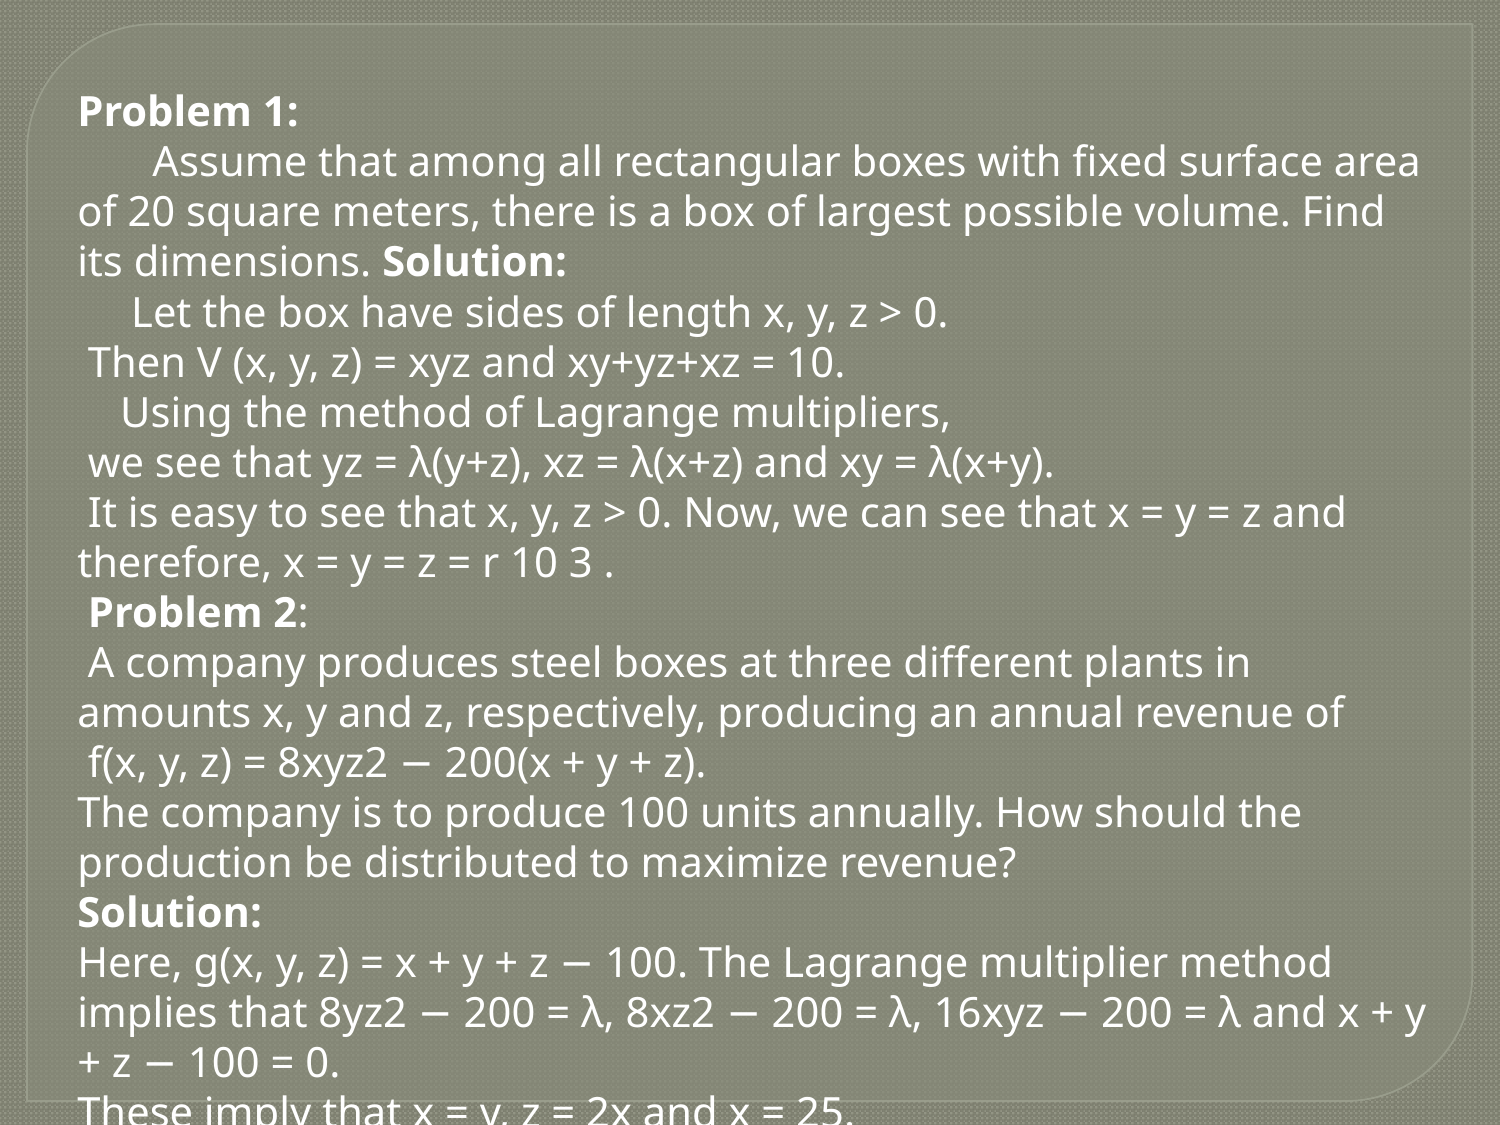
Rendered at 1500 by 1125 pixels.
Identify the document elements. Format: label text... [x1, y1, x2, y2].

text_box Problem 1: Assume that among all rectangular boxes with fixed surface area of 20 square meters, there is a box of largest possible volume. Find its dimensions. Solution: Let the box have sides of length x, y, z > 0. Then V (x, y, z) = xyz and xy+yz+xz = 10. Using the method of Lagrange multipliers, we see that yz = λ(y+z), xz = λ(x+z) and xy = λ(x+y). It is easy to see that x, y, z > 0. Now, we can see that x = y = z and therefore, x = y = z = r 10 3 . Problem 2: A company produces steel boxes at three different plants in amounts x, y and z, respectively, producing an annual revenue of f(x, y, z) = 8xyz2 − 200(x + y + z). The company is to produce 100 units annually. How should the production be distributed to maximize revenue? Solution: Here, g(x, y, z) = x + y + z − 100. The Lagrange multiplier method implies that 8yz2 − 200 = λ, 8xz2 − 200 = λ, 16xyz − 200 = λ and x + y + z − 100 = 0. These imply that x = y, z = 2x and x = 25. [62, 77, 1450, 1125]
